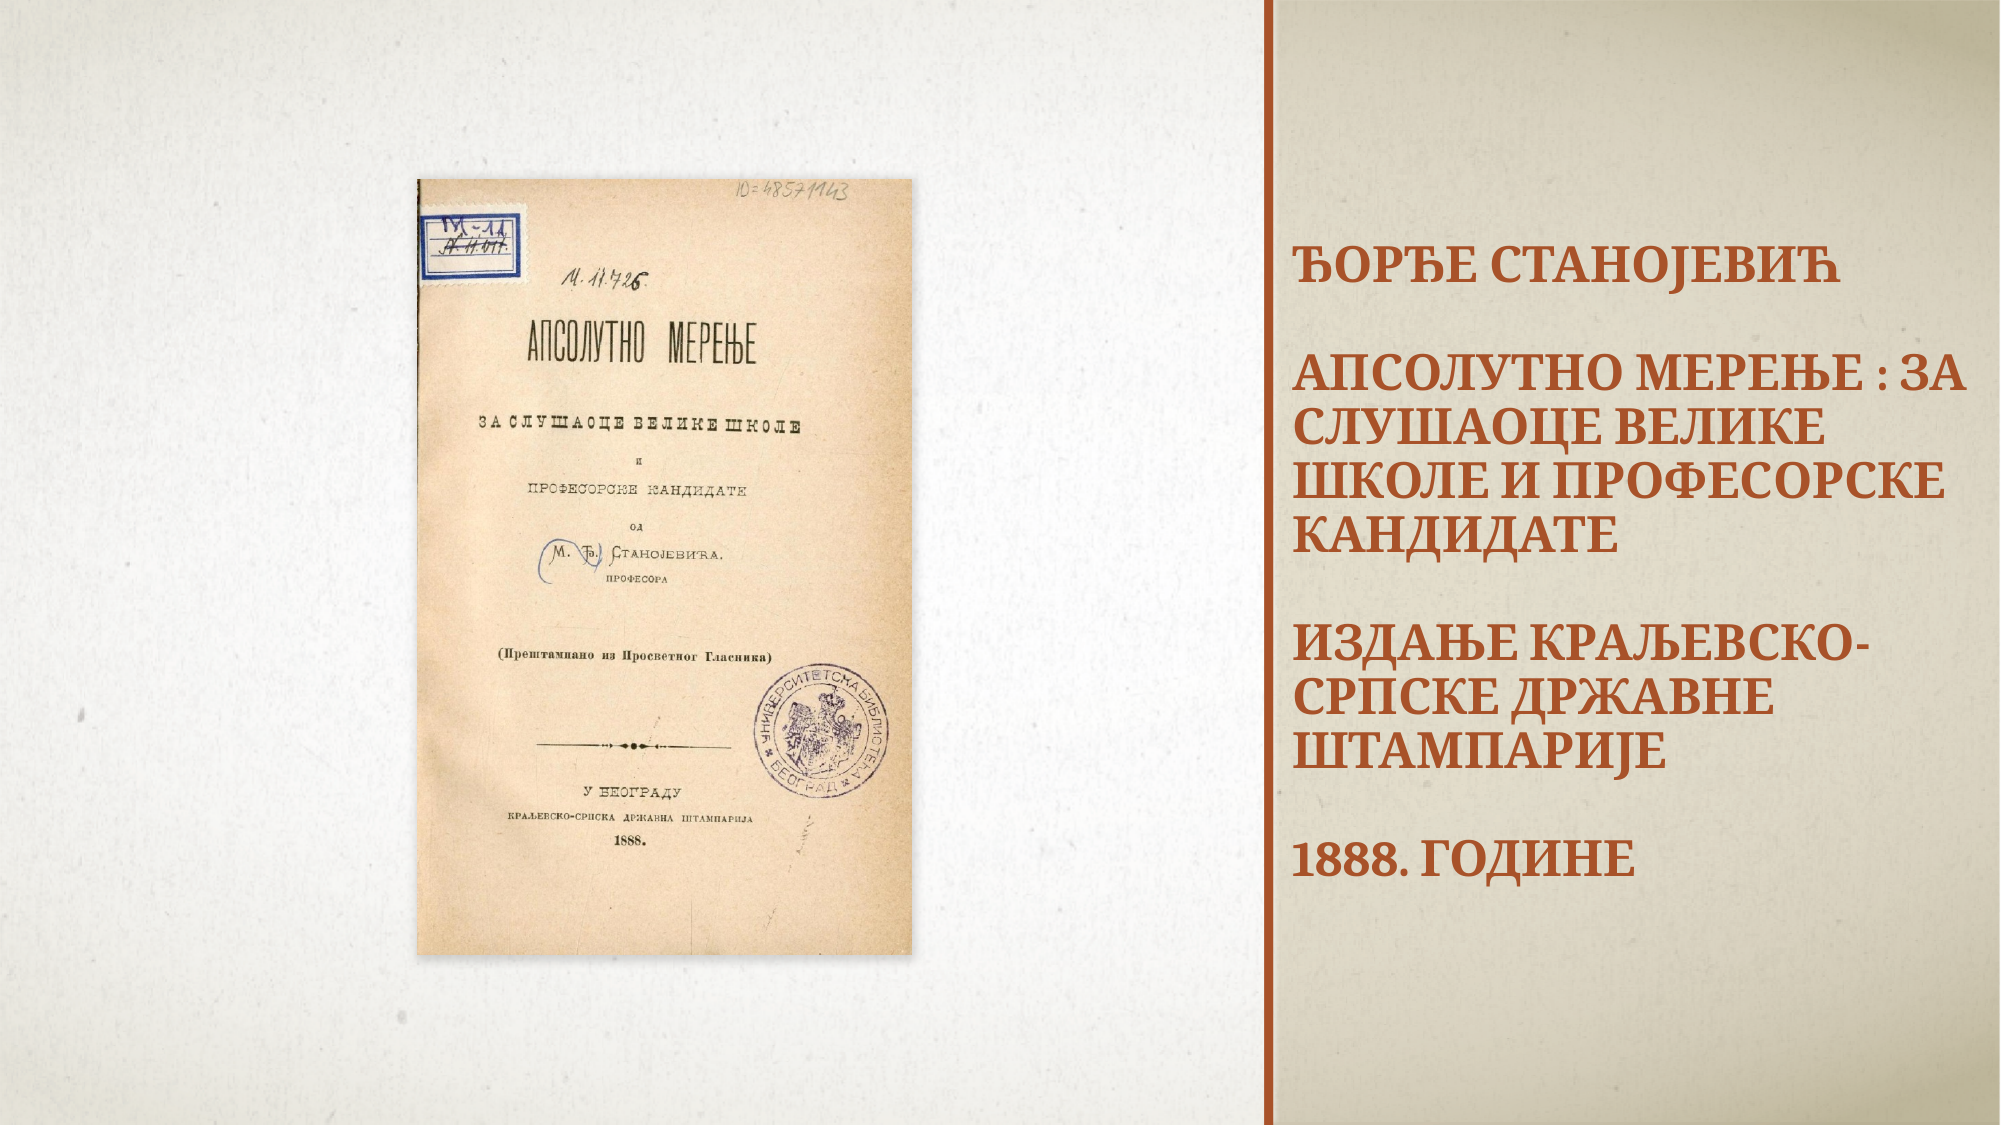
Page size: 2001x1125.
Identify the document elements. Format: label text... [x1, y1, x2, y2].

text_box [66, 145, 1242, 343]
title ђорђе станојевић Апсолутно мерење : за слушаоце Велике школе и професорске кандидате издањЕ Краљевско-српске државне штампарије 1888. године [1277, 25, 2000, 1117]
picture [0, 0, 1264, 1125]
picture [1274, 0, 2001, 1125]
